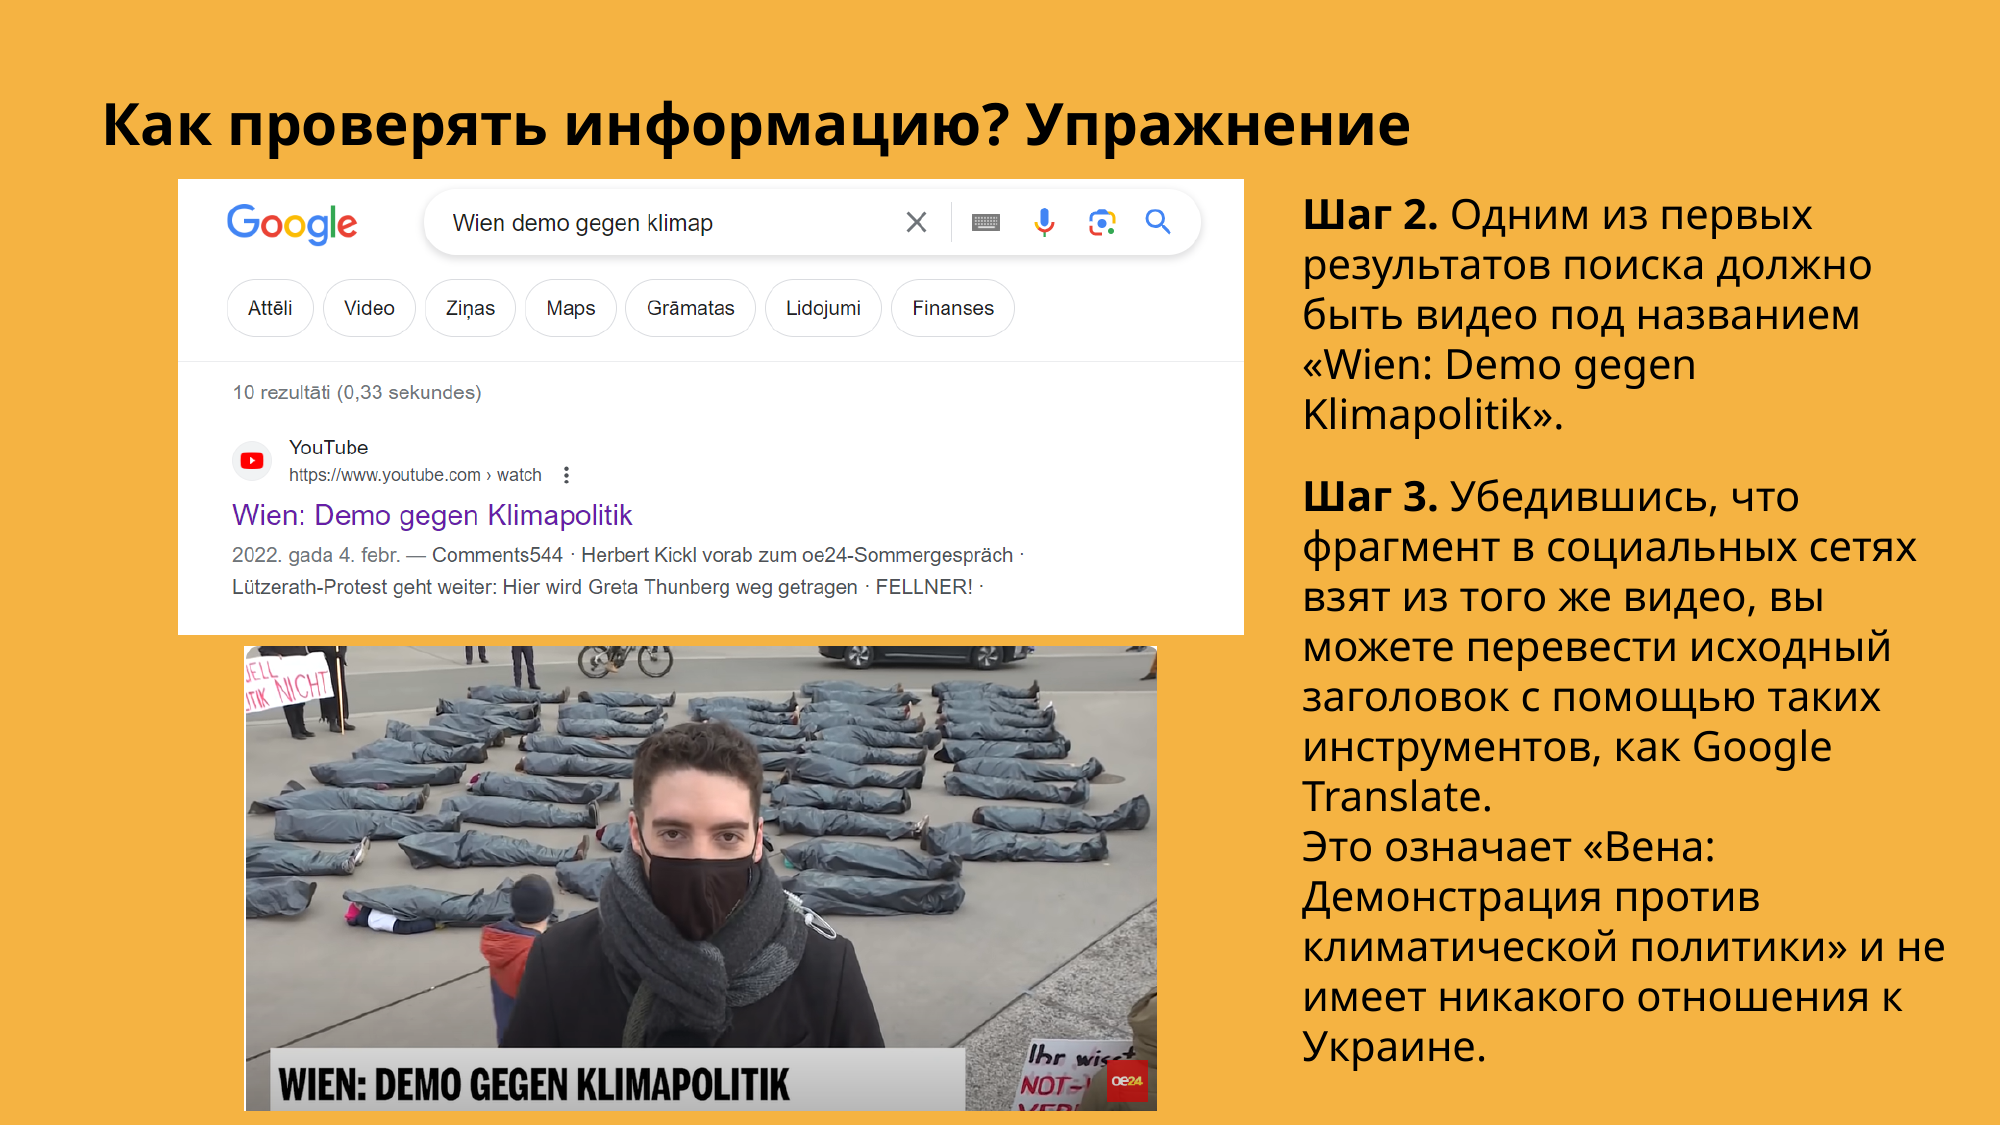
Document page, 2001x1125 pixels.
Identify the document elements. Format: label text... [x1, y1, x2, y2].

text_box Шаг 2. Одним из первых результатов поиска должно быть видео под названием «Wien: Demo gegen Klimapolitik». [1293, 178, 1929, 447]
text_box Шаг 3. Убедившись, что фрагмент в социальных сетях взят из того же видео, вы можете перевести исходный заголовок с помощью таких инструментов, как Google Translate. Это означает «Вена: Демонстрация против климатической политики» и не имеет никакого отношения к Украине. [1293, 460, 1977, 1079]
picture [244, 646, 1157, 1111]
picture [178, 179, 1244, 635]
text_box Как проверять информацию? Упражнение [92, 78, 1619, 167]
